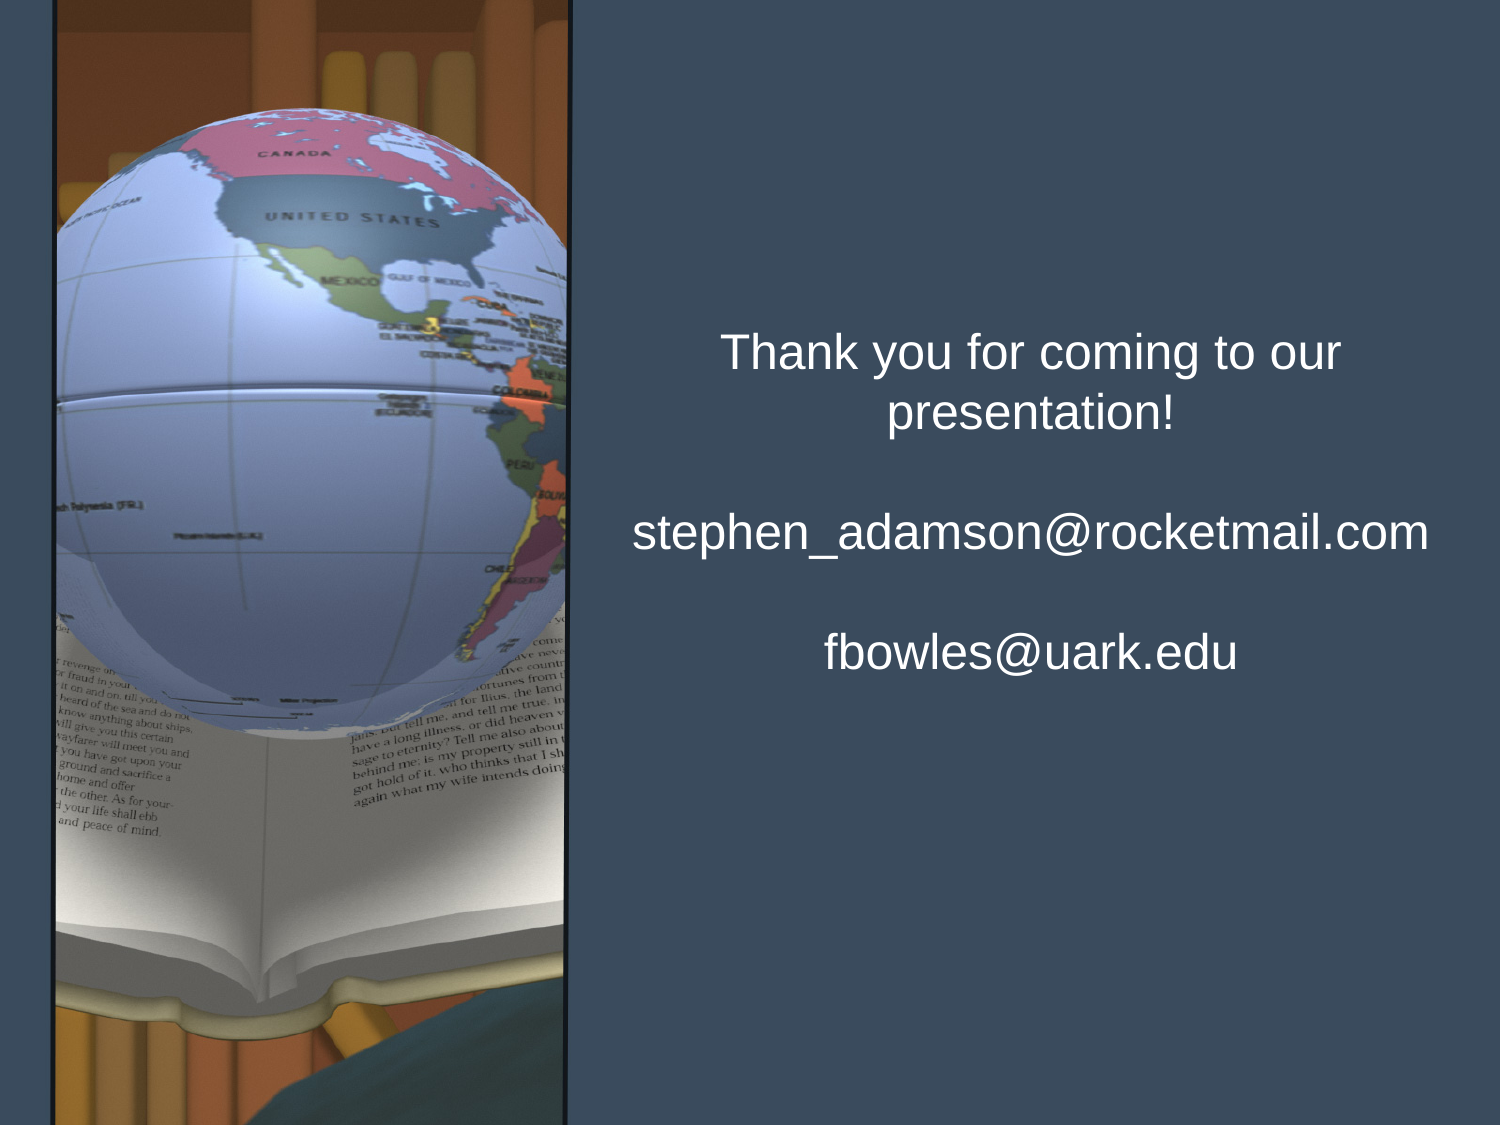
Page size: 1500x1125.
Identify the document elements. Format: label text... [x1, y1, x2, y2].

picture [0, 0, 1500, 1125]
text_box Thank you for coming to our presentation! stephen_adamson@rocketmail.com fbowles@uark.edu [587, 312, 1475, 748]
